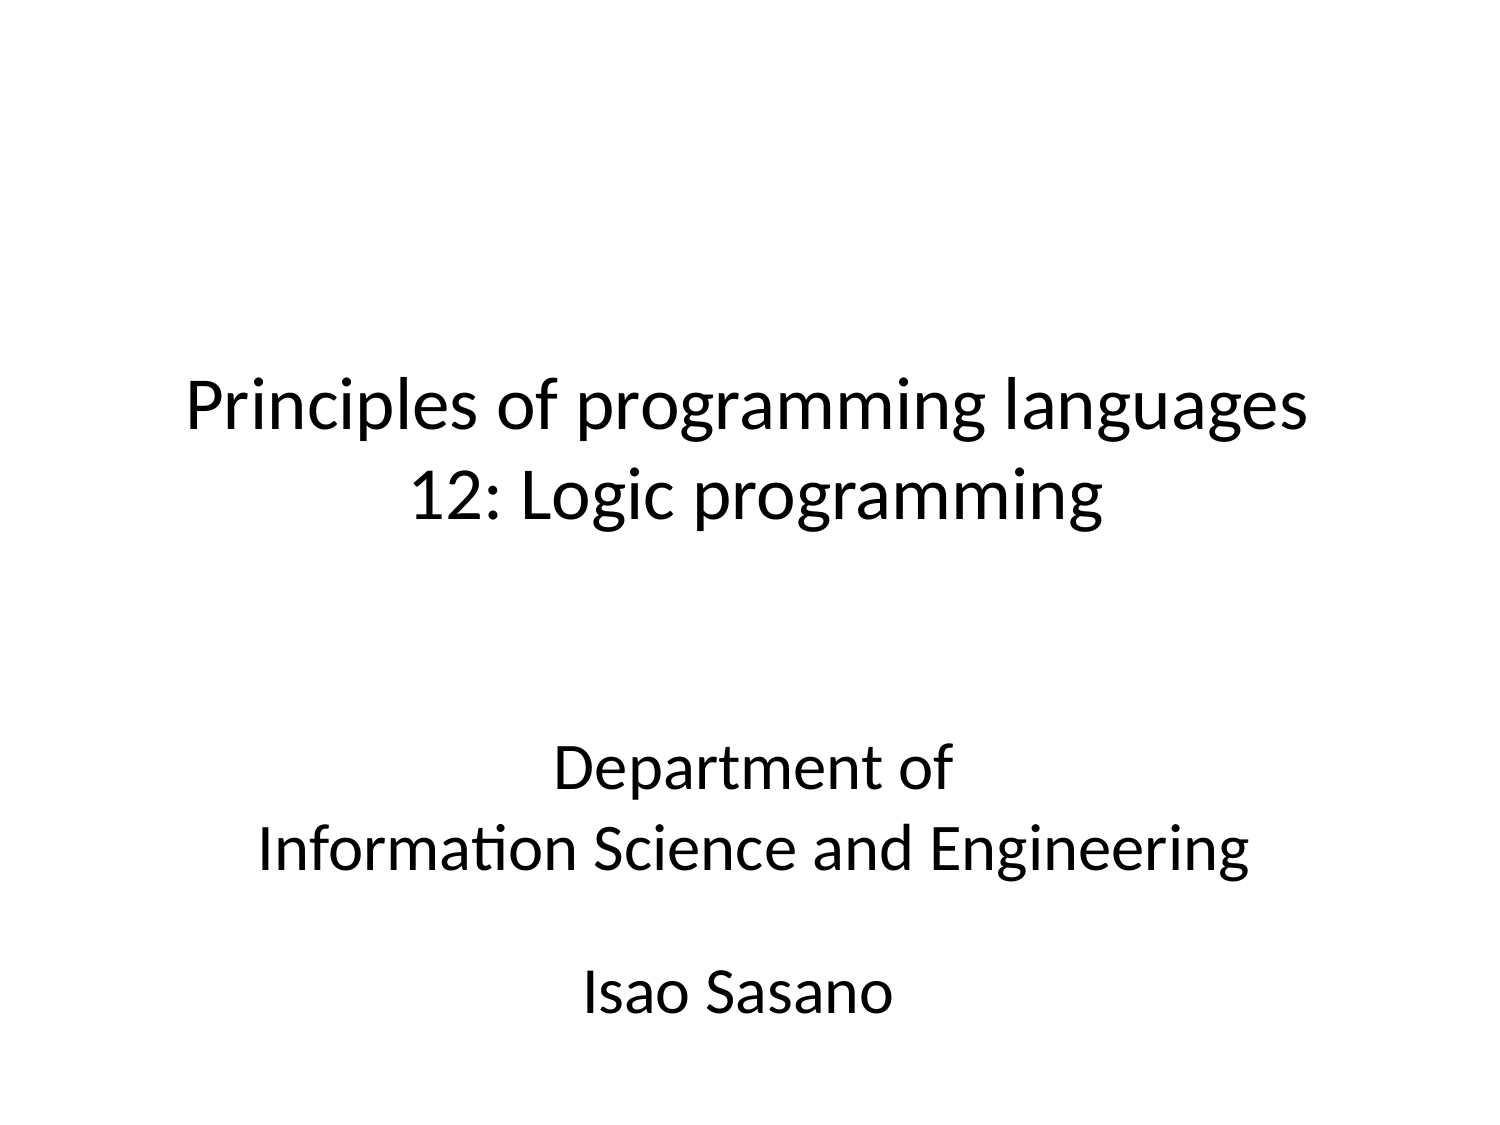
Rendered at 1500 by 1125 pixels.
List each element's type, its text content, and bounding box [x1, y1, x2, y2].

subtitle Isao Sasano [501, 940, 975, 1035]
title Principles of programming languages 12: Logic programming [100, 267, 1412, 622]
text_box Department of Information Science and Engineering [123, 715, 1400, 891]
